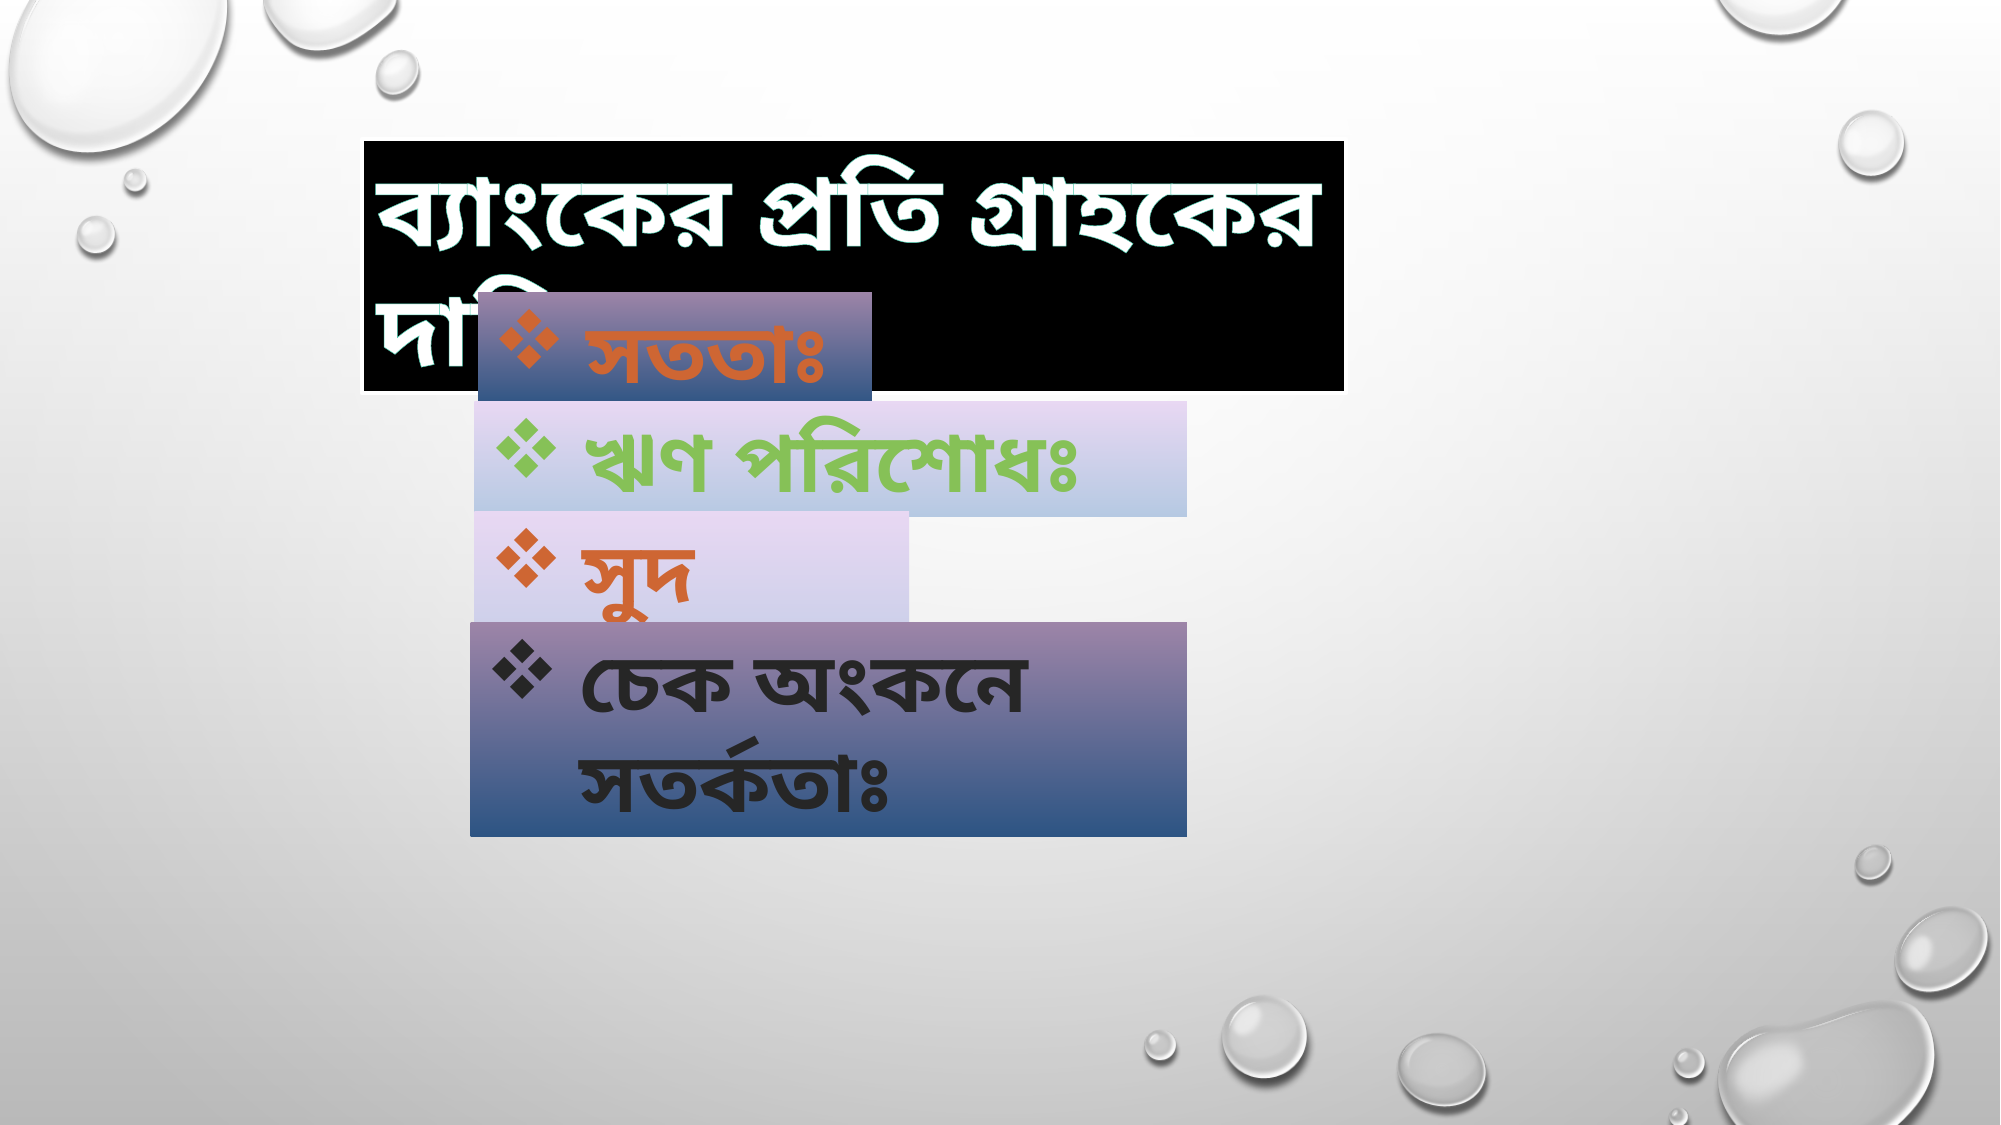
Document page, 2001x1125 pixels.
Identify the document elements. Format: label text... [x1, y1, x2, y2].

text_box চেক অংকনে সতর্কতাঃ [470, 622, 1187, 837]
picture [0, 0, 2000, 1125]
text_box সুদ আদায়ঃ [474, 511, 910, 622]
text_box সততাঃ [478, 292, 872, 401]
text_box ঋণ পরিশোধঃ [474, 401, 1187, 517]
text_box ব্যাংকের প্রতি গ্রাহকের দায়িত্বঃ [360, 137, 1348, 395]
